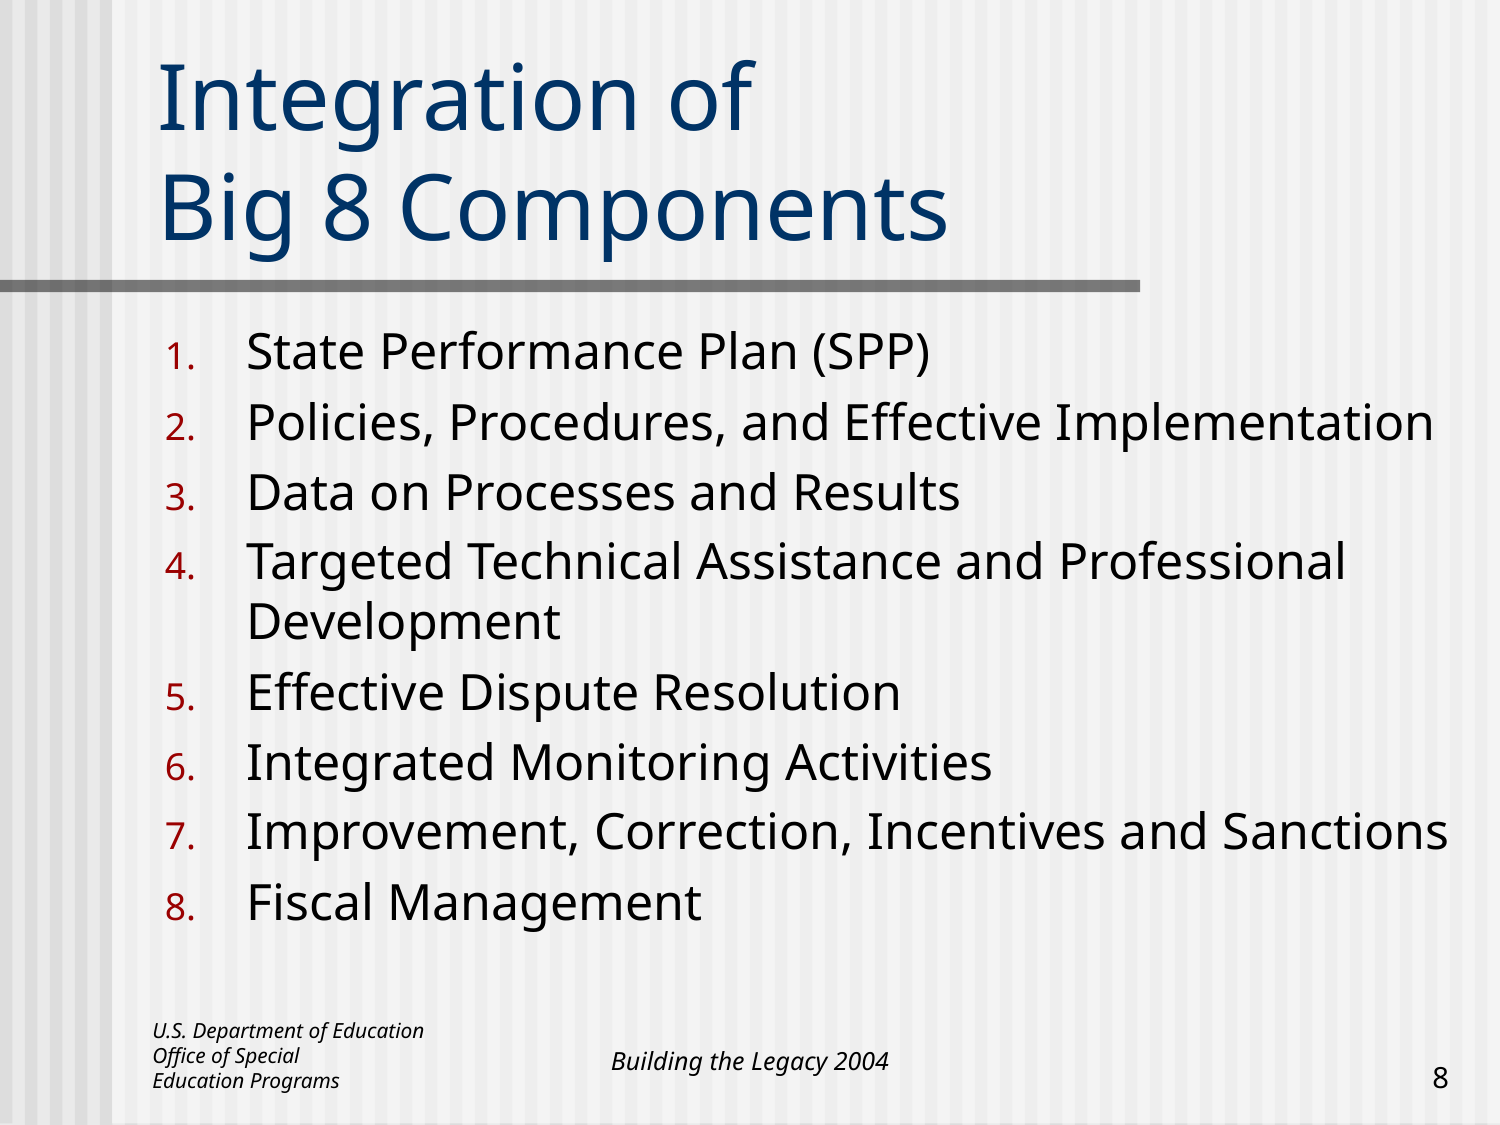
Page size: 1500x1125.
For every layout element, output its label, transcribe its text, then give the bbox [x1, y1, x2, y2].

footer Building the Legacy 2004 [538, 1012, 1050, 1088]
title Integration of Big 8 Components [142, 31, 1482, 267]
slide_number U.S. Department of Education Office of Special Education Programs [137, 975, 538, 1100]
slide_number 8 [1151, 1031, 1465, 1107]
list State Performance Plan (SPP) Policies, Procedures, and Effective Implementation Data on Processes and Results Targeted Technical Assistance and Professional Development Effective Dispute Resolution Integrated Monitoring Activities Improvement, Correction, Incentives and Sanctions Fiscal Management [149, 312, 1481, 1000]
